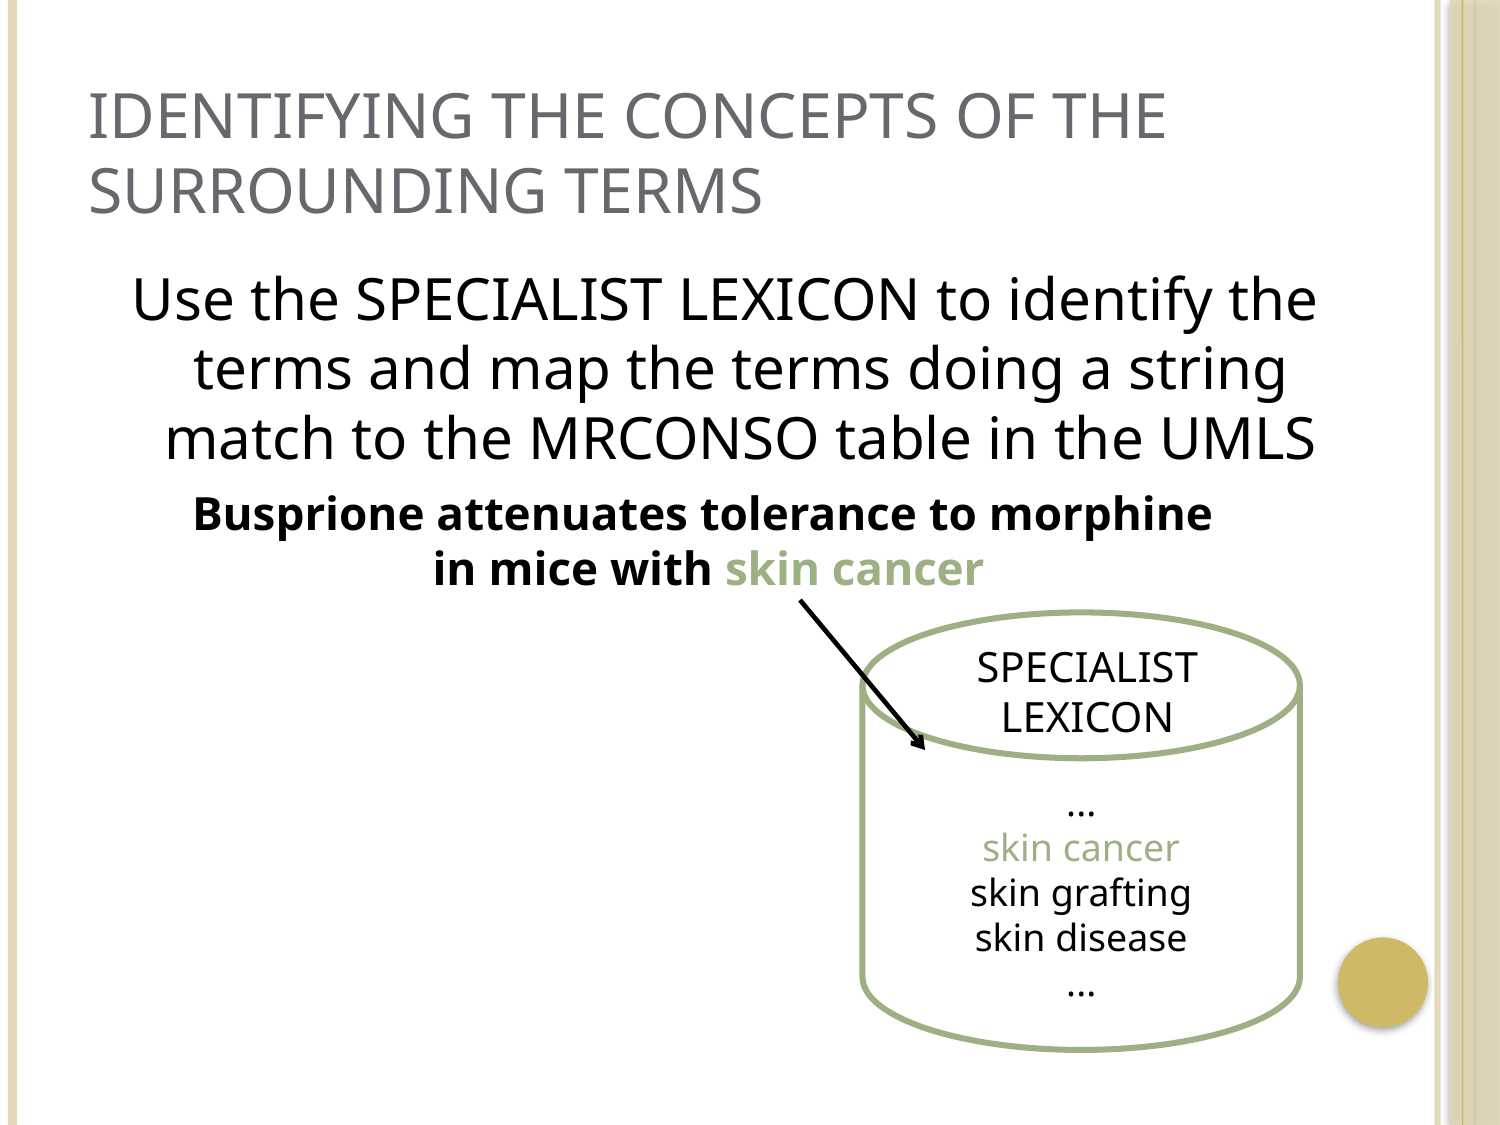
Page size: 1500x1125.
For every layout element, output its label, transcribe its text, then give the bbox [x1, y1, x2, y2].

text_box Busprione attenuates tolerance to morphine in mice with skin cancer [212, 474, 1205, 590]
text_box ... skin cancer skin grafting skin disease ... [862, 638, 1300, 1050]
subtitle Use the SPECIALIST LEXICON to identify the terms and map the terms doing a string match to the MRCONSO table in the UMLS [80, 295, 1338, 1025]
text_box SPECIALIST LEXICON [924, 633, 1250, 749]
text_box ... skin cancer skin grafting skin disease ... [944, 612, 1234, 633]
title Identifying the concepts of the surrounding terms [74, 44, 1425, 233]
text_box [786, 611, 938, 739]
slide_number 20 [1075, 1024, 1425, 1103]
